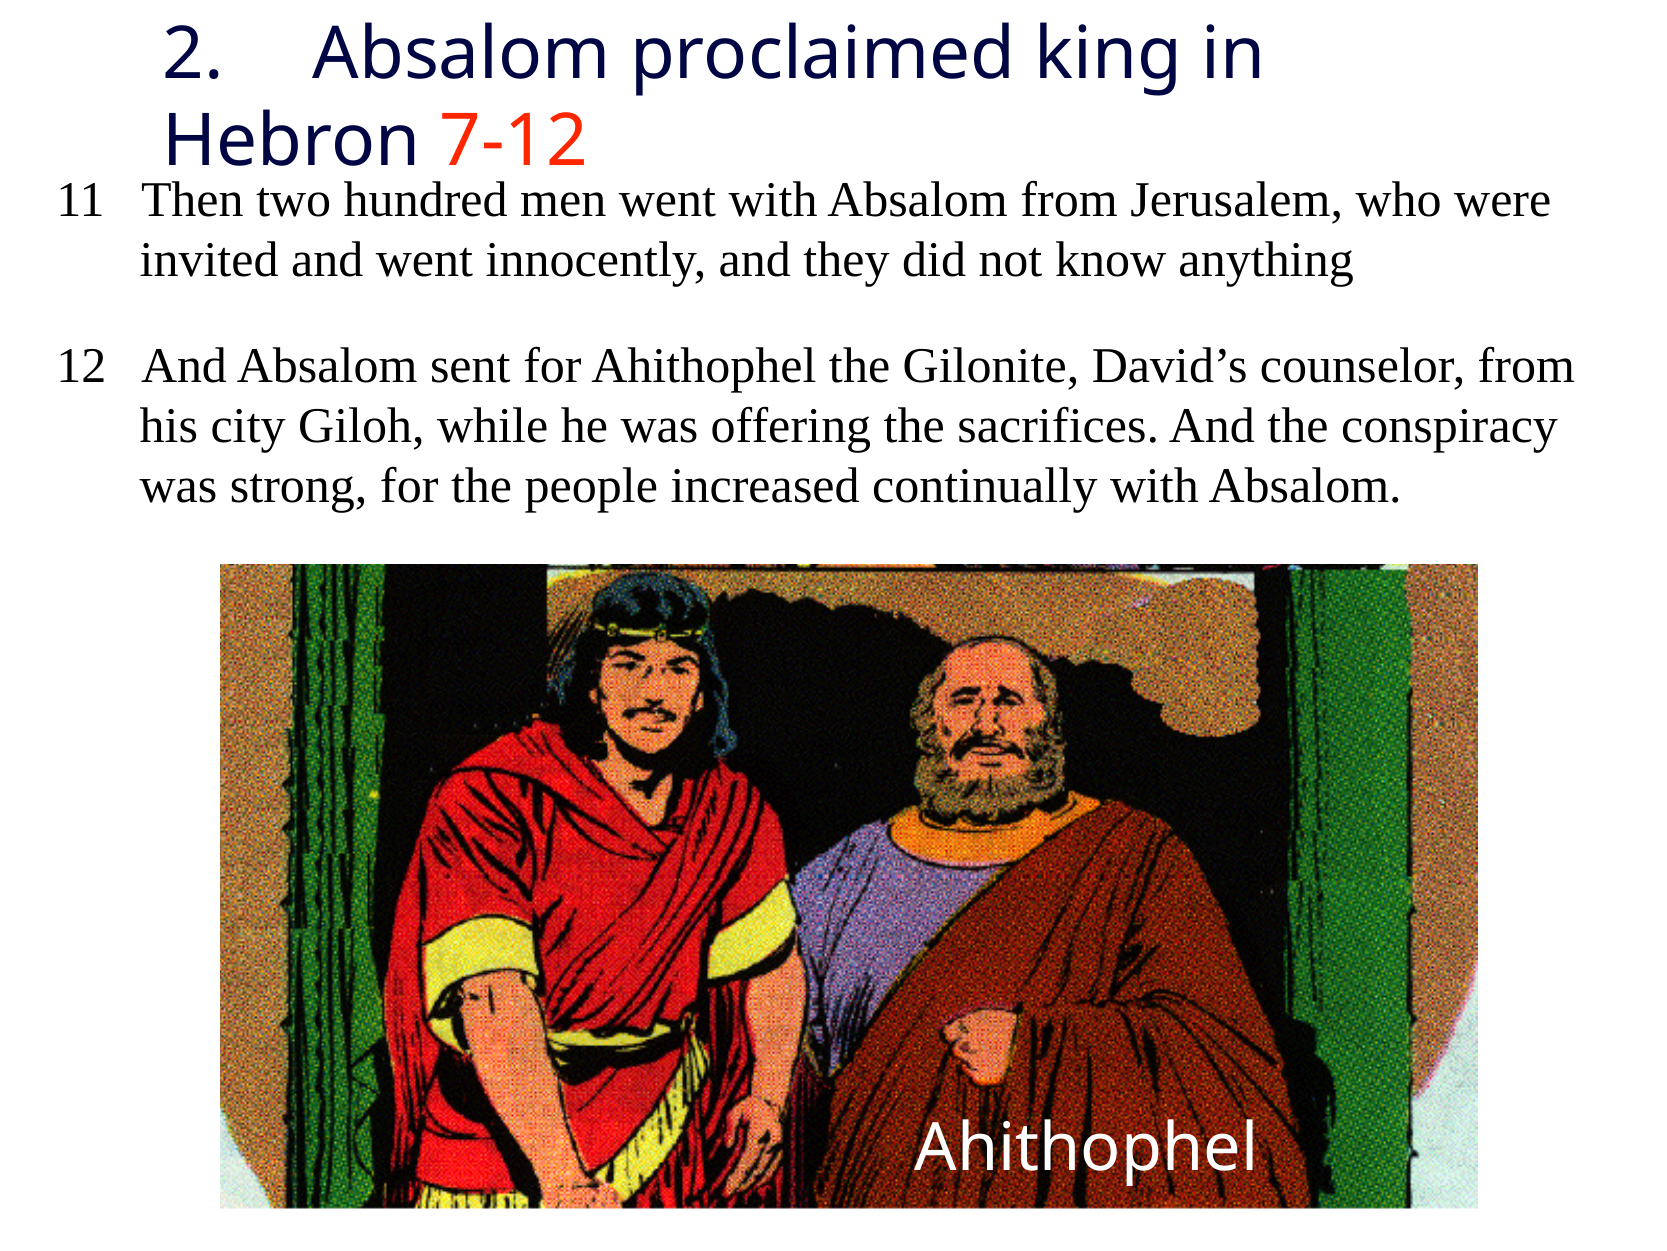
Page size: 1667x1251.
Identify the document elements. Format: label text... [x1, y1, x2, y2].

title 2. Absalom proclaimed king in Hebron 7-12 [161, 32, 1505, 153]
list 11 Then two hundred men went with Absalom from Jerusalem, who were invited and went innocently, and they did not know anything 12 And Absalom sent for Ahithophel the Gilonite, David’s counselor, from his city Giloh, while he was offering the sacrifices. And the conspiracy was strong, for the people increased continually with Absalom. [43, 157, 1624, 559]
picture [220, 564, 1478, 1211]
